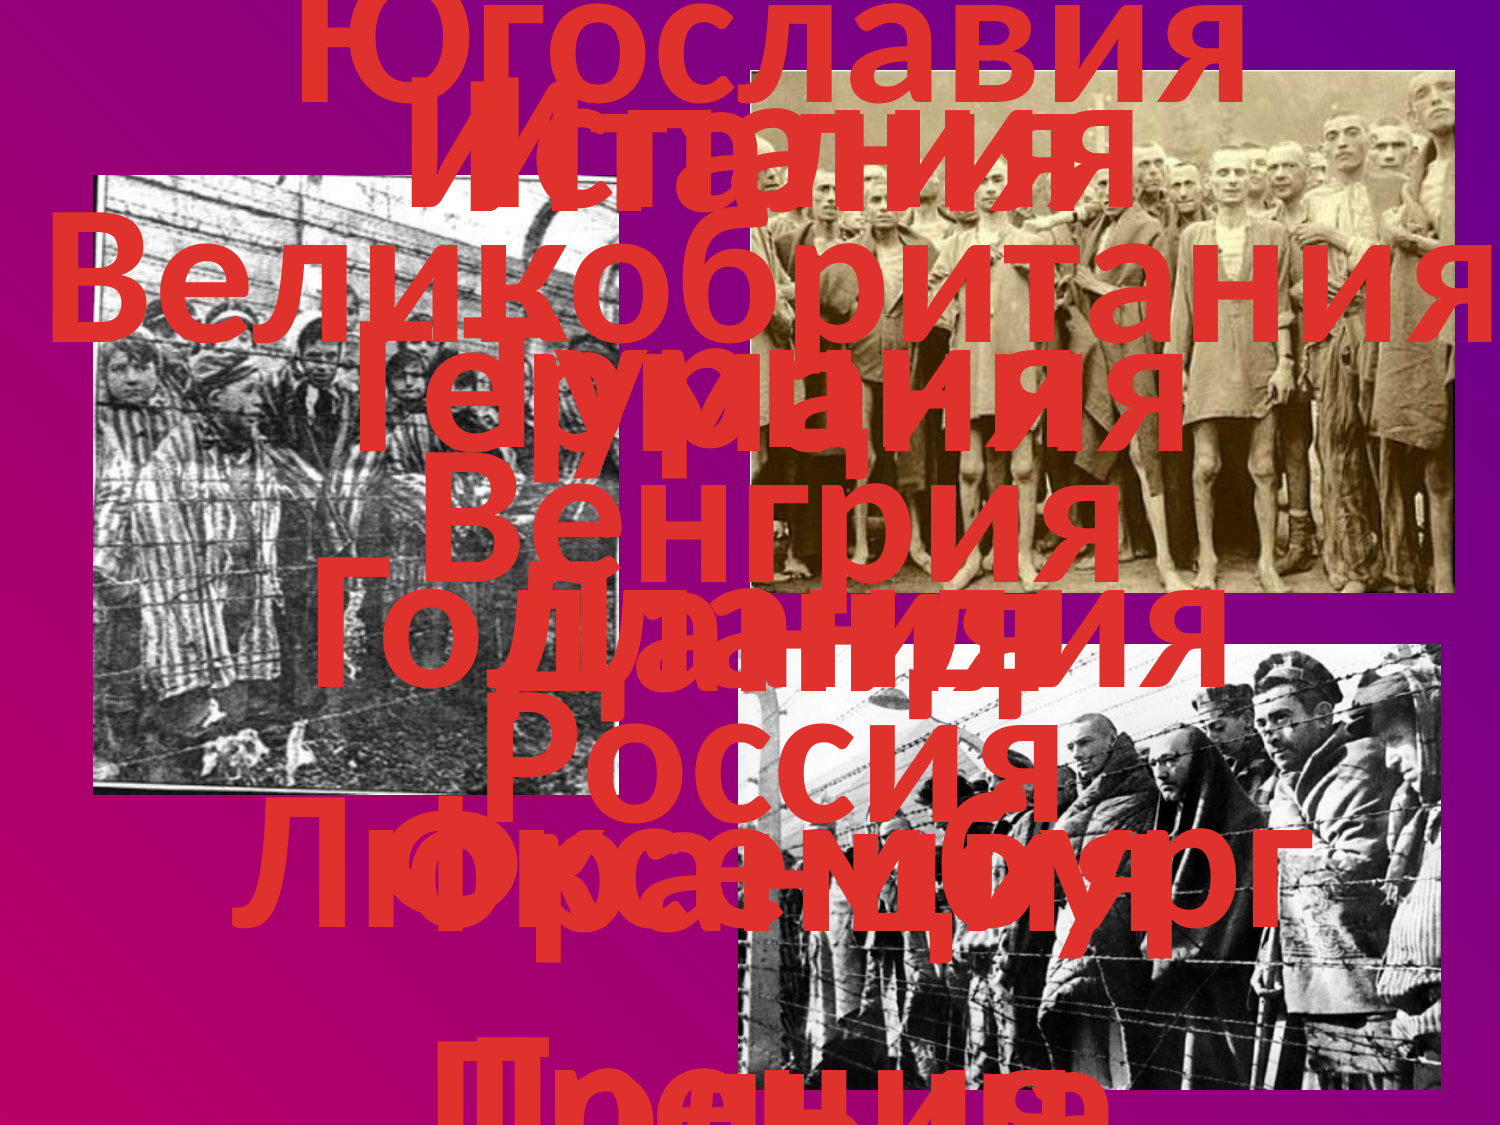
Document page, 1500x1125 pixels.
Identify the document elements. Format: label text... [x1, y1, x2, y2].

picture [738, 644, 1441, 1091]
text_box Испания Турция Голландия Люксембург Греция [0, 0, 1500, 1125]
picture [93, 175, 619, 795]
picture [749, 70, 1455, 593]
